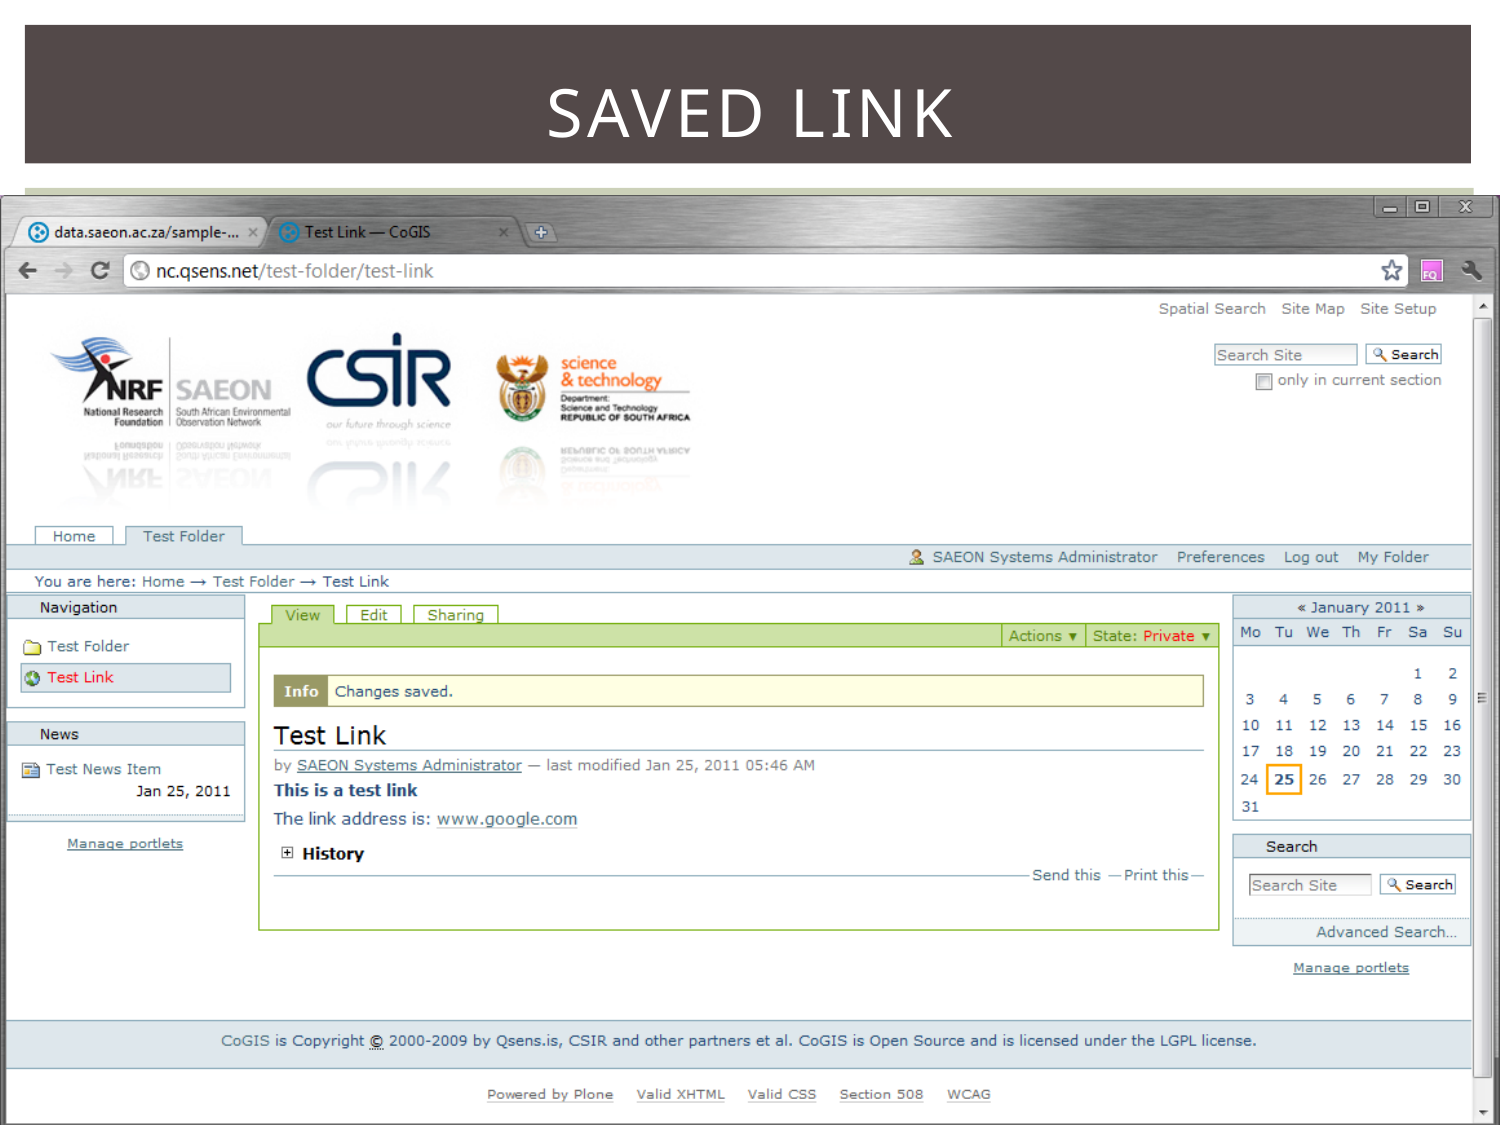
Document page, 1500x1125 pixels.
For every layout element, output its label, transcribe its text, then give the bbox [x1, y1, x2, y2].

title Saved Link [62, 58, 1438, 164]
picture [0, 195, 1500, 1125]
